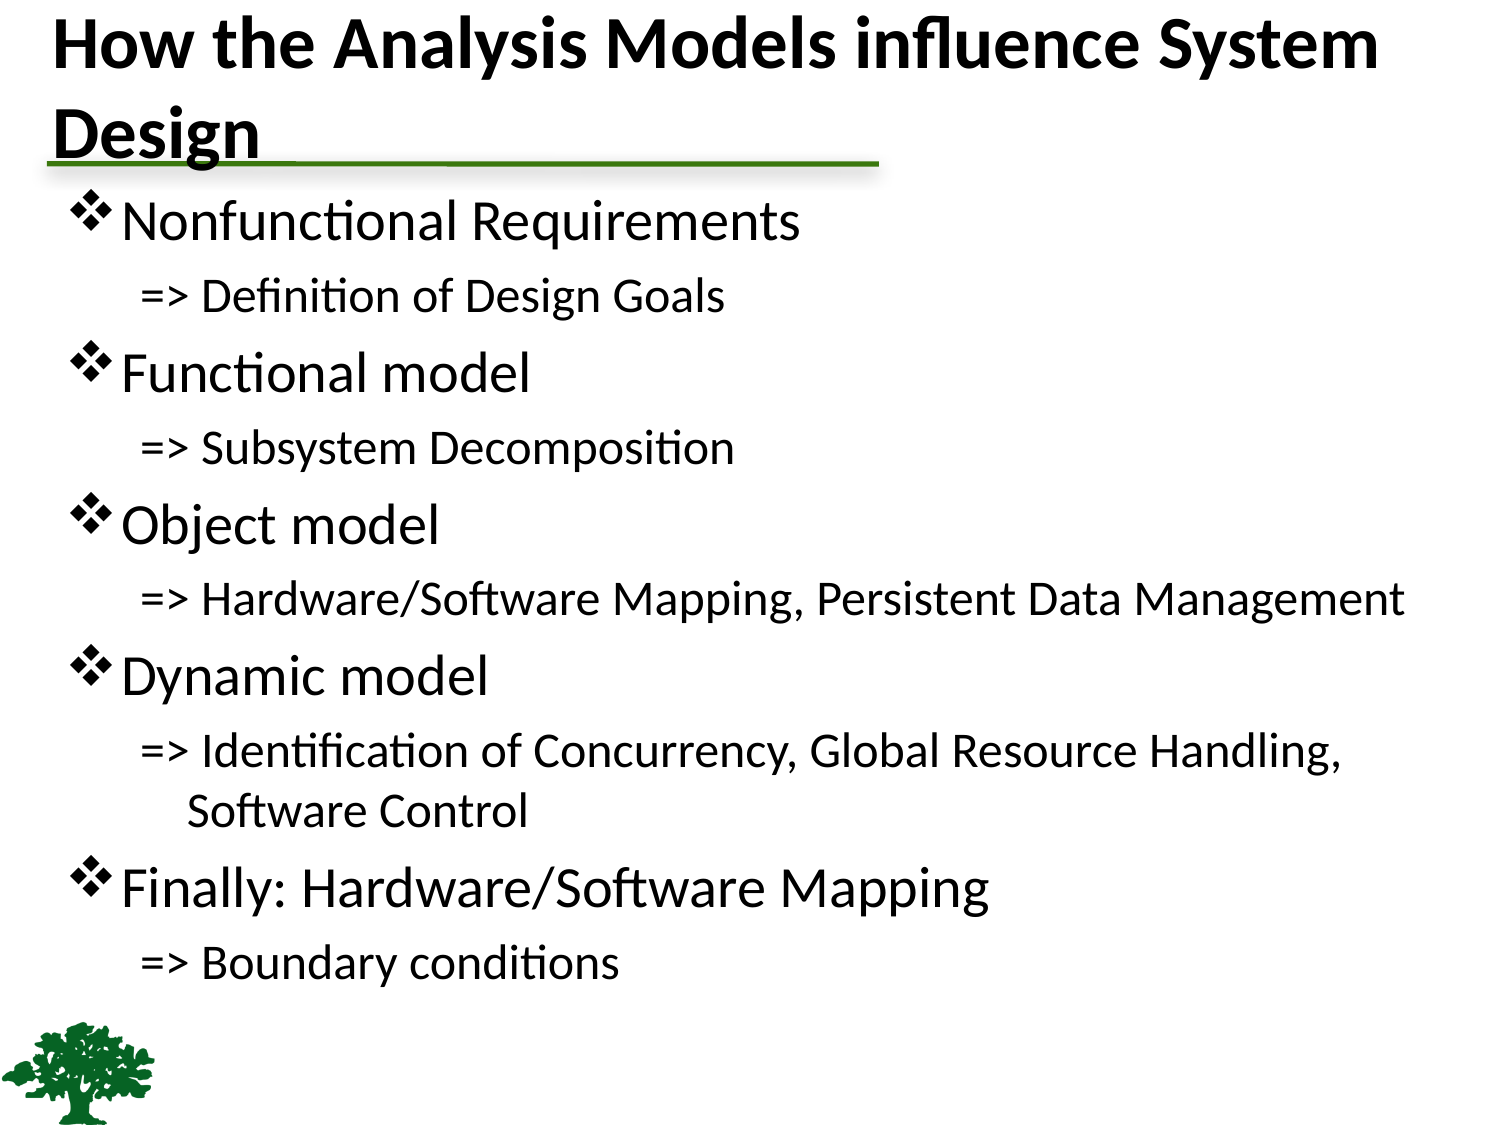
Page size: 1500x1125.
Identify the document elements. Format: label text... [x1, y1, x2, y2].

picture [0, 1021, 157, 1125]
list Nonfunctional Requirements => Definition of Design Goals Functional model => Subsystem Decomposition Object model => Hardware/Software Mapping, Persistent Data Management Dynamic model => Identification of Concurrency, Global Resource Handling, Software Control Finally: Hardware/Software Mapping => Boundary conditions [49, 174, 1438, 1013]
title How the Analysis Models influence System Design [37, 24, 1401, 143]
